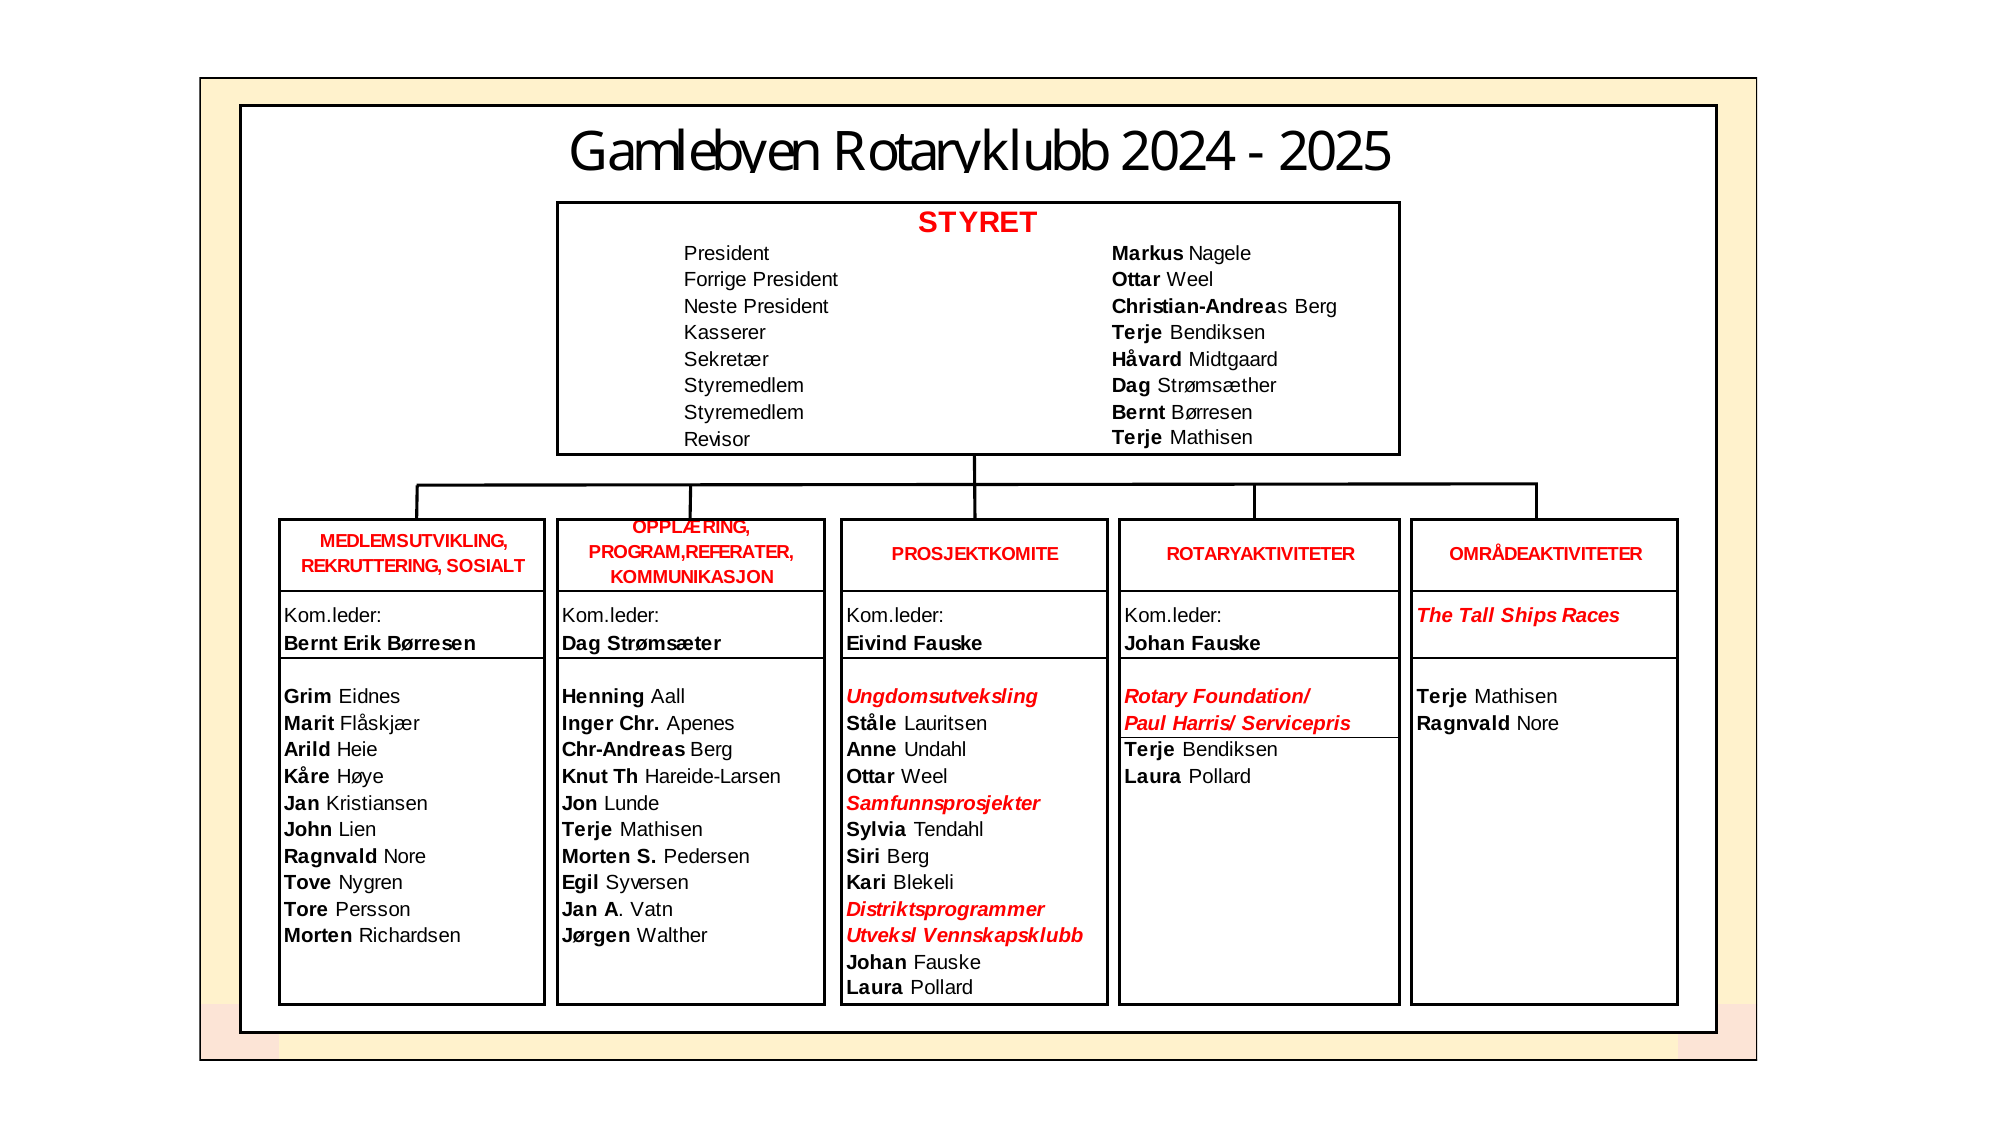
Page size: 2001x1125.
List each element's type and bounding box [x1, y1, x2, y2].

text_box [199, 77, 1759, 1062]
